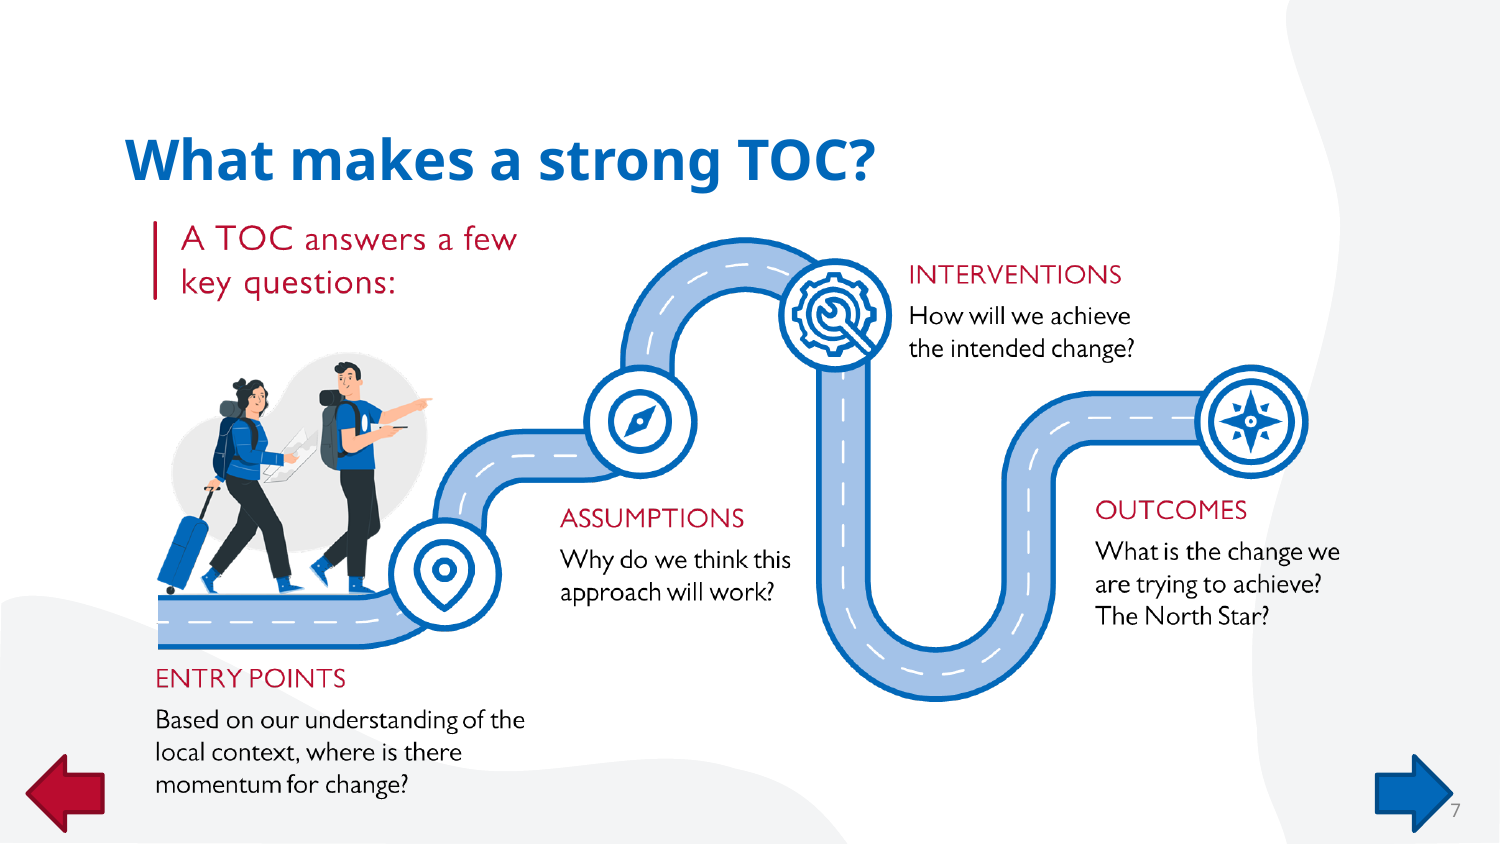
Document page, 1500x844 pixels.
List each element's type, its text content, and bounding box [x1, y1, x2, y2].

title What makes a strong TOC? [113, 113, 1408, 266]
slide_number 7 [1134, 793, 1473, 839]
text_box [1382, 756, 1452, 832]
text_box [27, 756, 103, 832]
picture [138, 201, 1378, 816]
